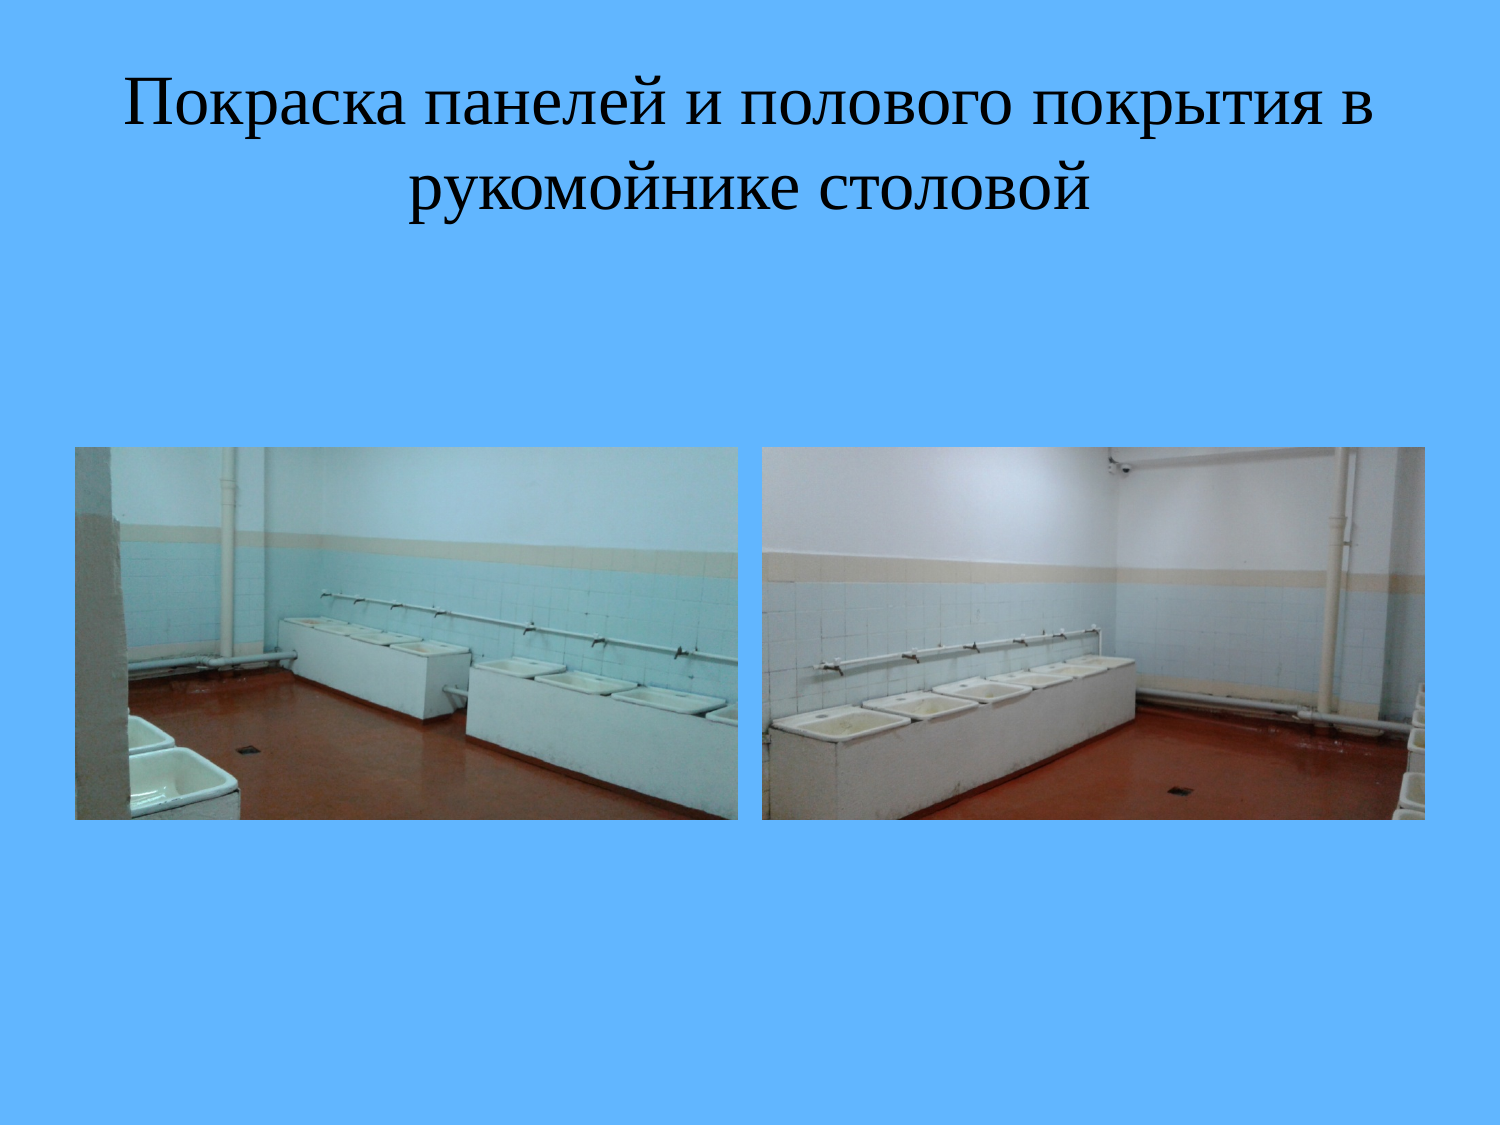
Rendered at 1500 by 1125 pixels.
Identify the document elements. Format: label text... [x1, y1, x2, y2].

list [74, 447, 738, 821]
title Покраска панелей и полового покрытия в рукомойнике столовой [75, 45, 1425, 233]
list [762, 447, 1426, 821]
